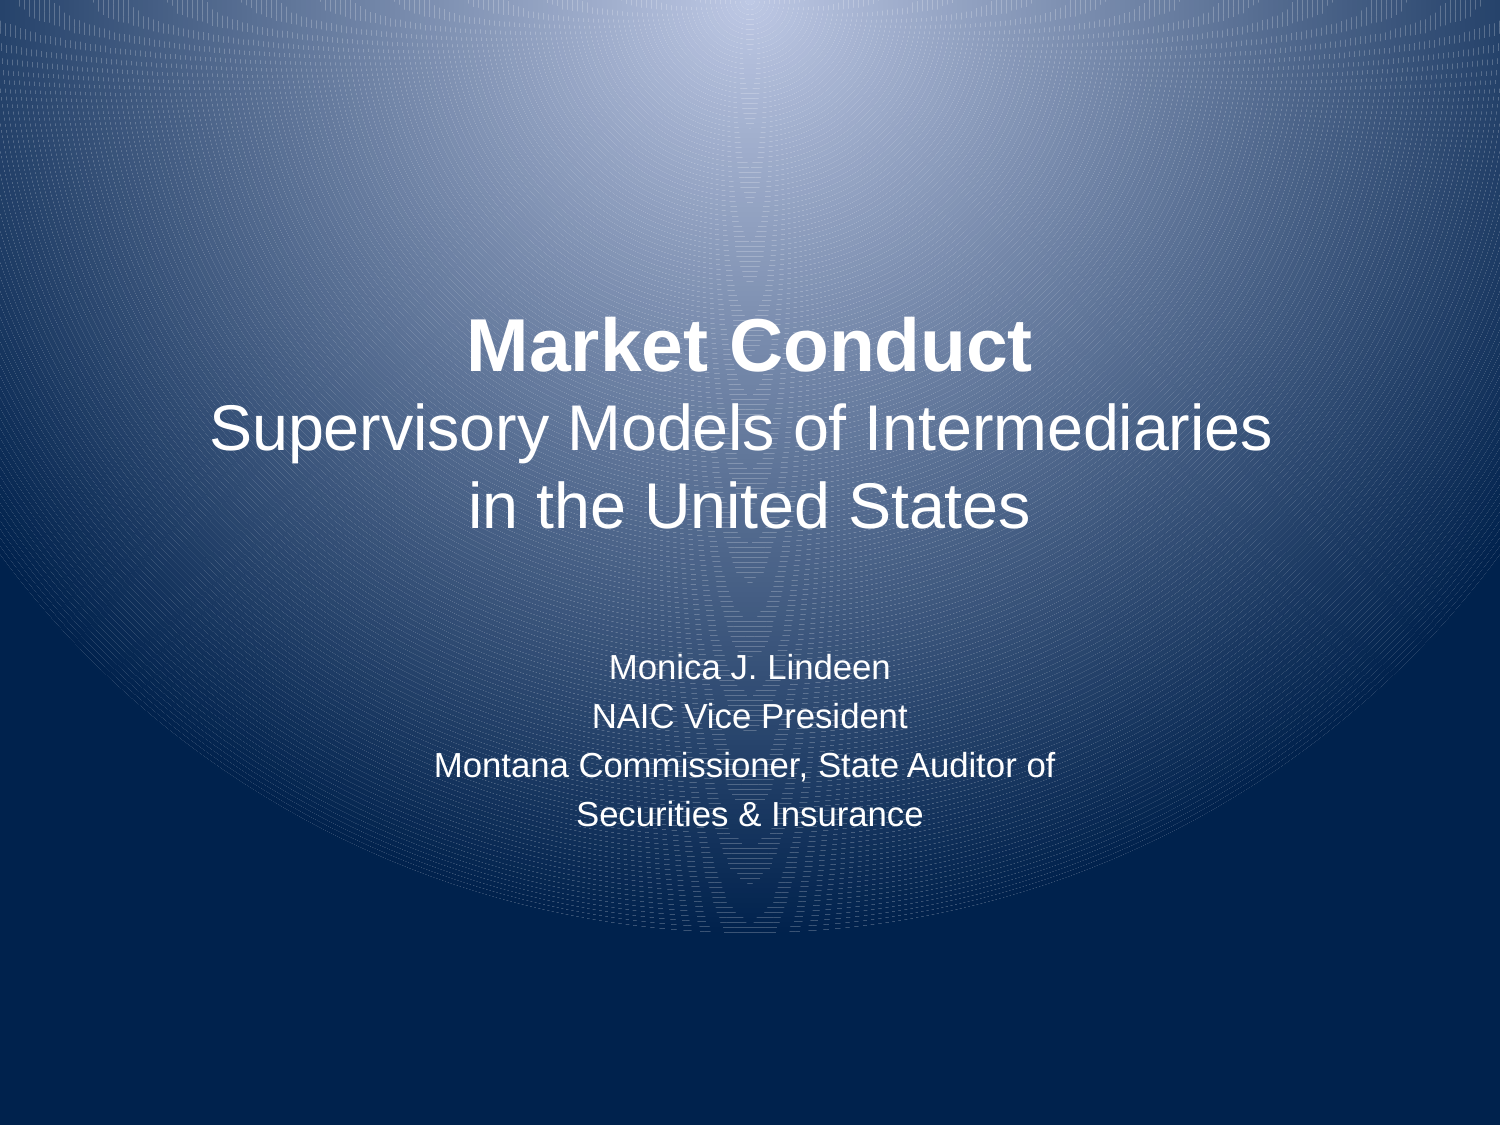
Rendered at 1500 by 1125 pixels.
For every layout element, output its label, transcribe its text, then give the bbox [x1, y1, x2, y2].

title Market Conduct Supervisory Models of Intermediaries in the United States [112, 275, 1388, 563]
subtitle Monica J. Lindeen NAIC Vice President Montana Commissioner, State Auditor of Securities & Insurance [225, 637, 1275, 925]
